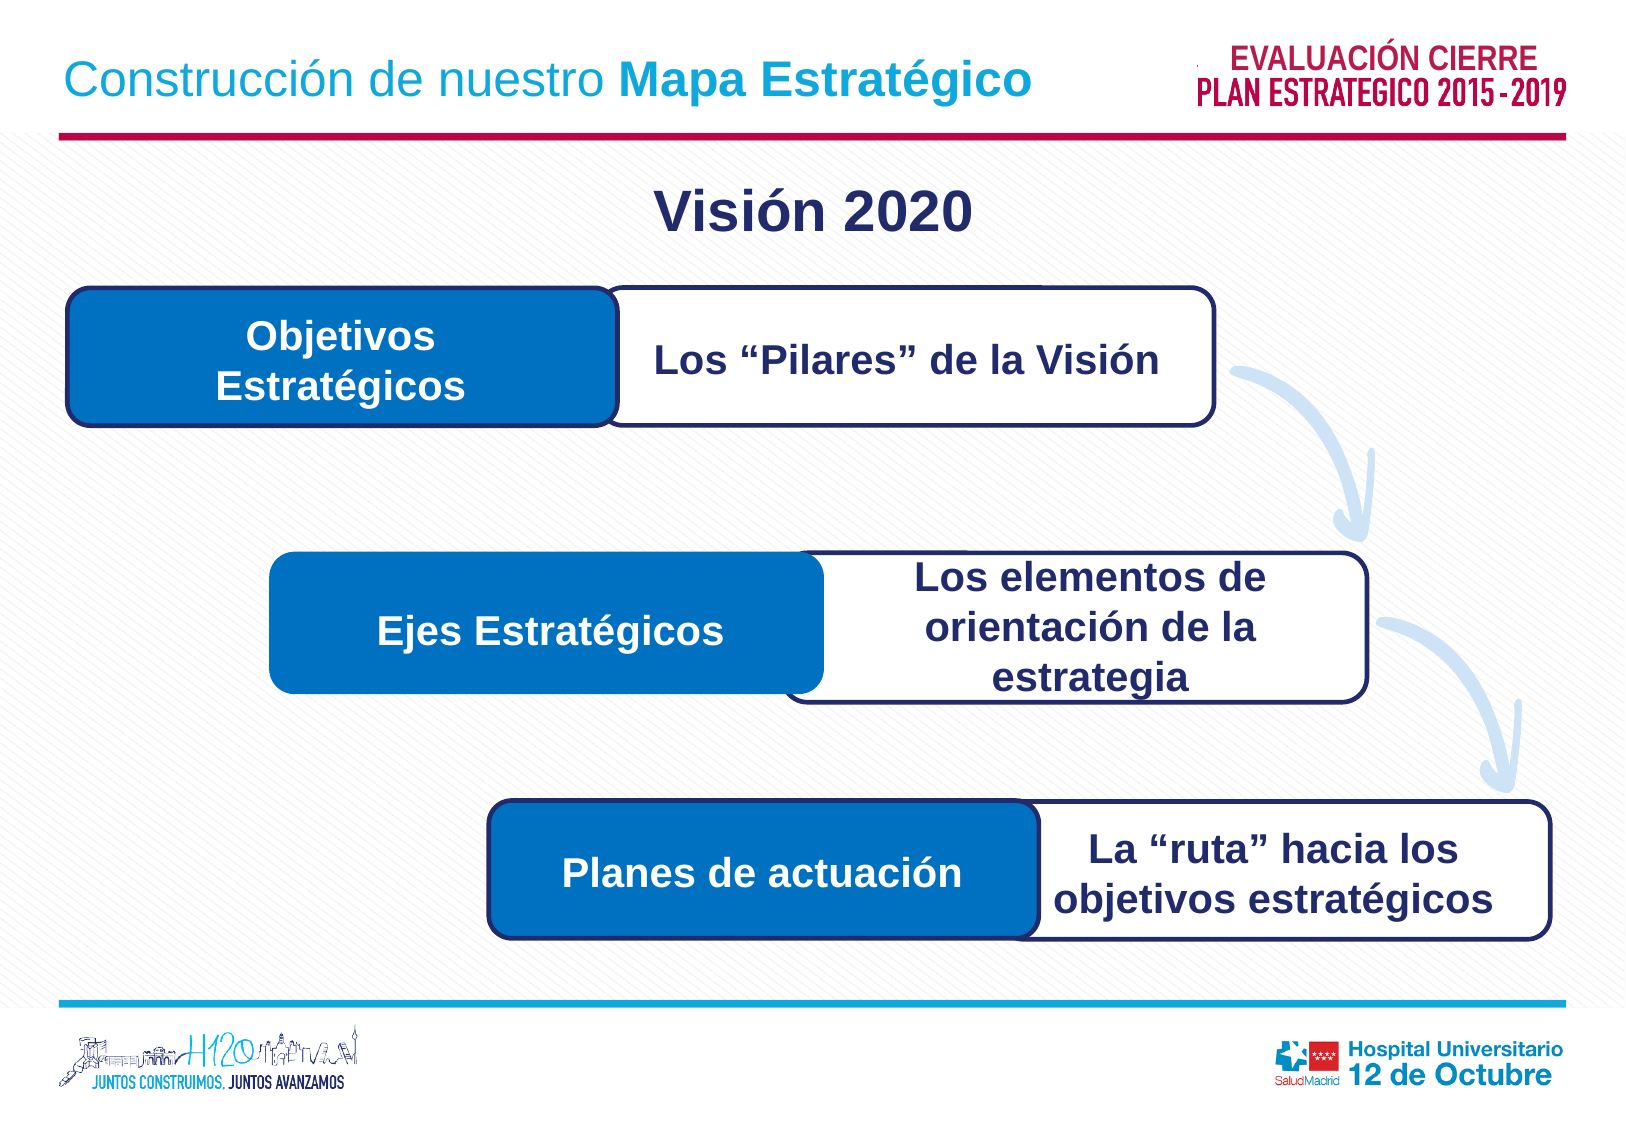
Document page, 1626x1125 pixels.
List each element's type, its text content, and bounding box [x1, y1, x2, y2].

text_box Construcción de nuestro Mapa Estratégico [48, 45, 1157, 91]
picture [0, 27, 1625, 1096]
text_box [56, 166, 1572, 941]
